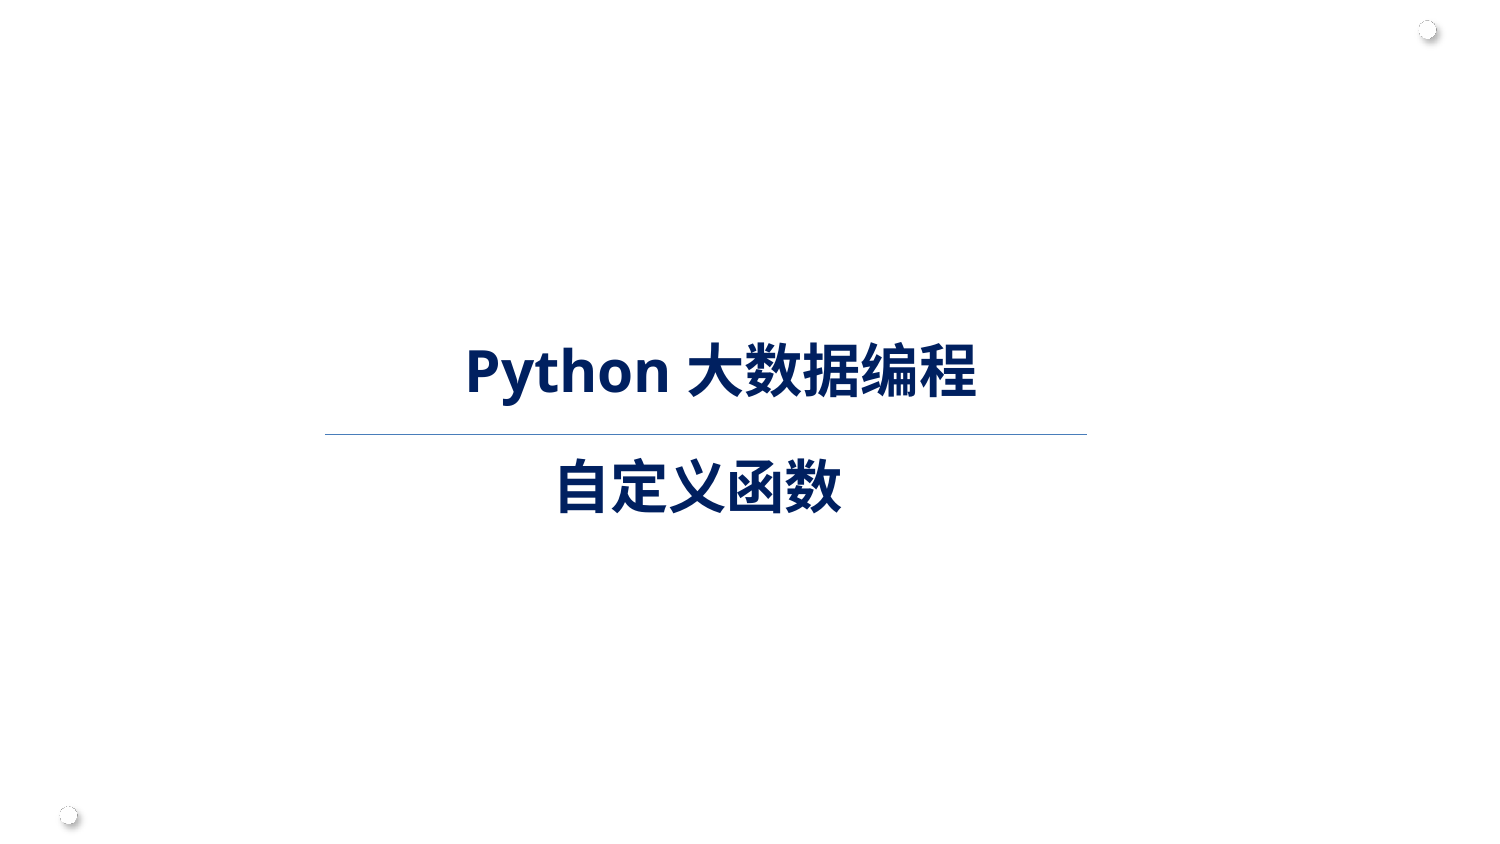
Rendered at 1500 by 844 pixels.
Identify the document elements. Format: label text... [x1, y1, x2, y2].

picture [52, 800, 90, 838]
text_box Python大数据编程 [462, 334, 995, 405]
picture [1411, 14, 1449, 53]
text_box 自定义函数 [549, 450, 1500, 641]
